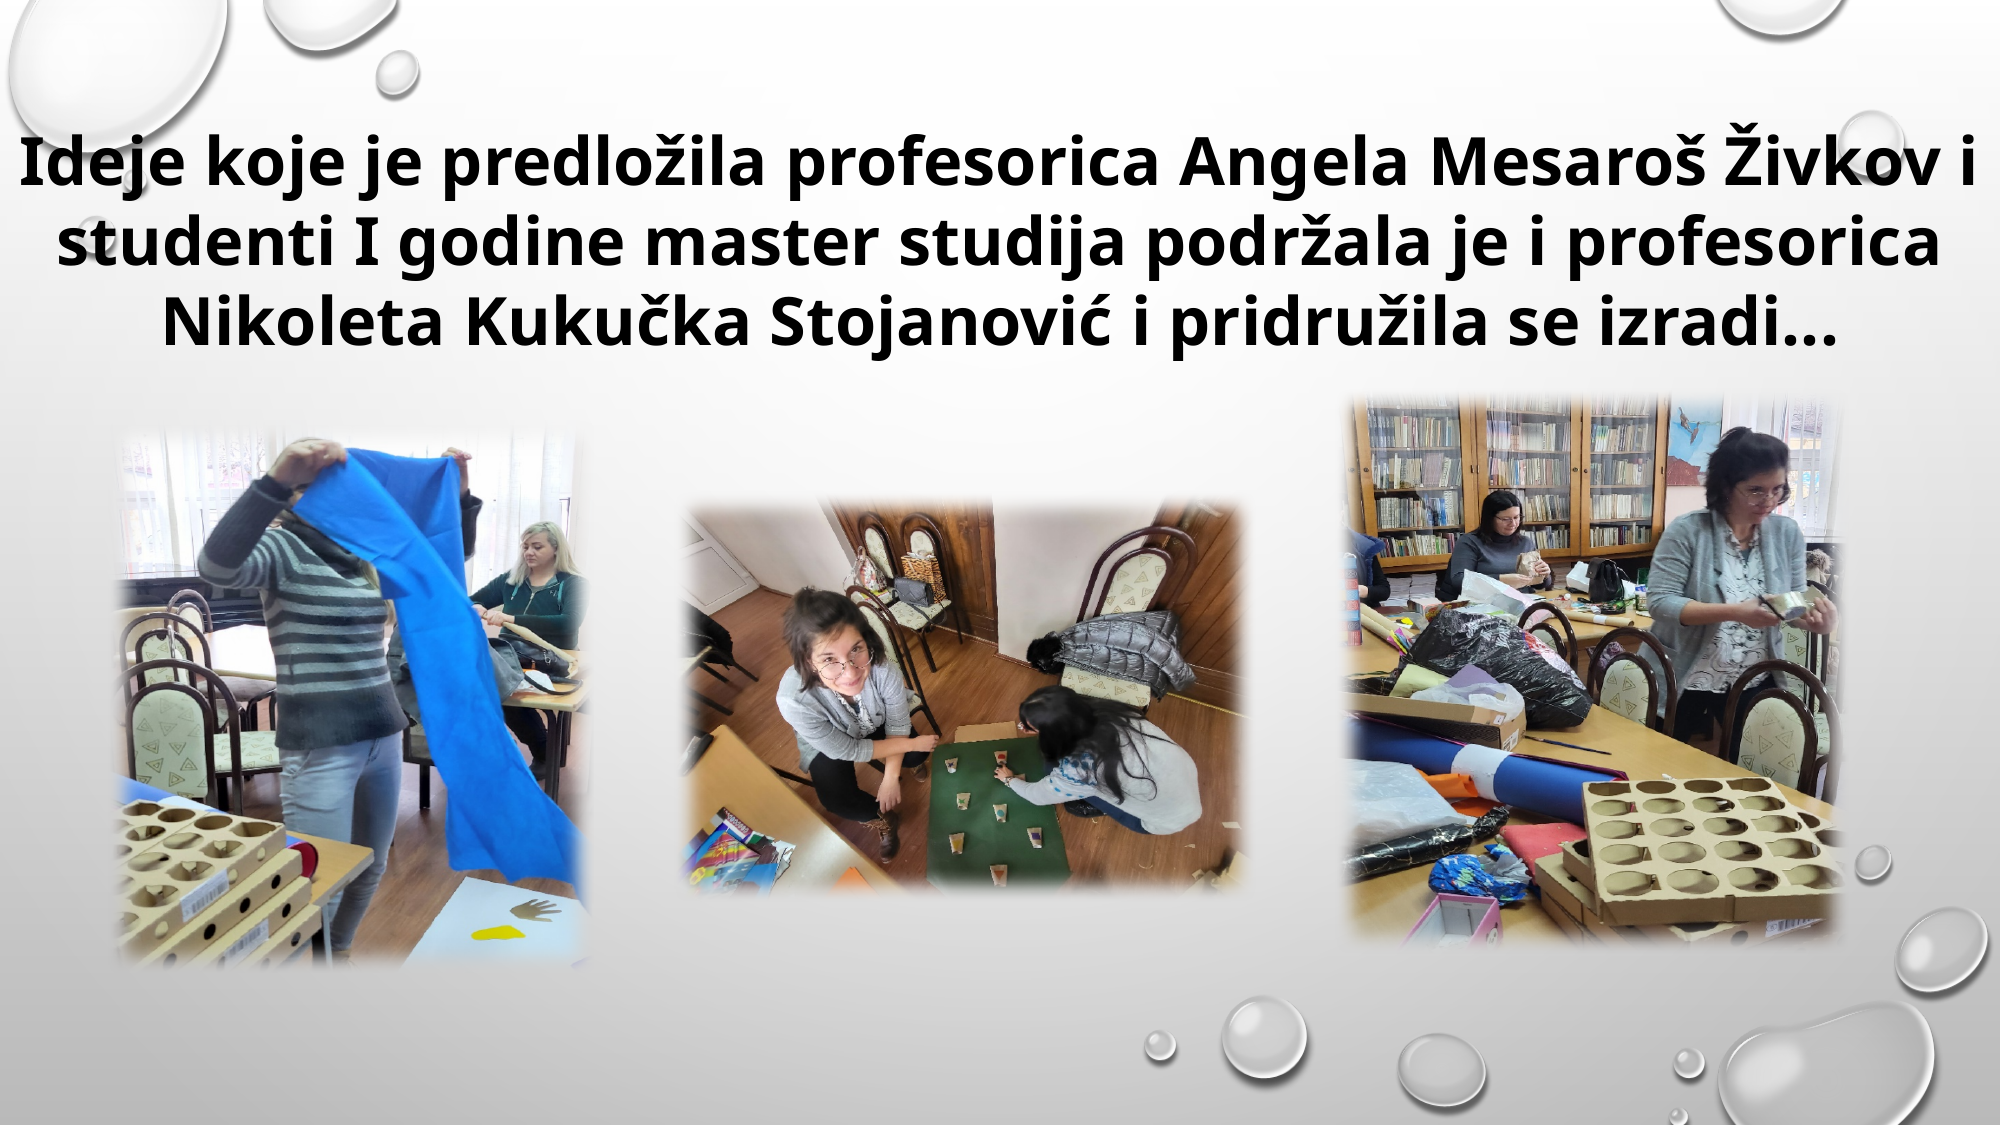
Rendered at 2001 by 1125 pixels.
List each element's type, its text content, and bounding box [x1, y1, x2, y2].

picture [0, 366, 2000, 1125]
picture [0, 0, 2000, 111]
text_box Ideje koje je predložila profesorica Angela Mesaroš Živkov i studenti I godine master studija podržala je i profesorica Nikoleta Kukučka Stojanović i pridružila se izradi... [0, 111, 2000, 366]
